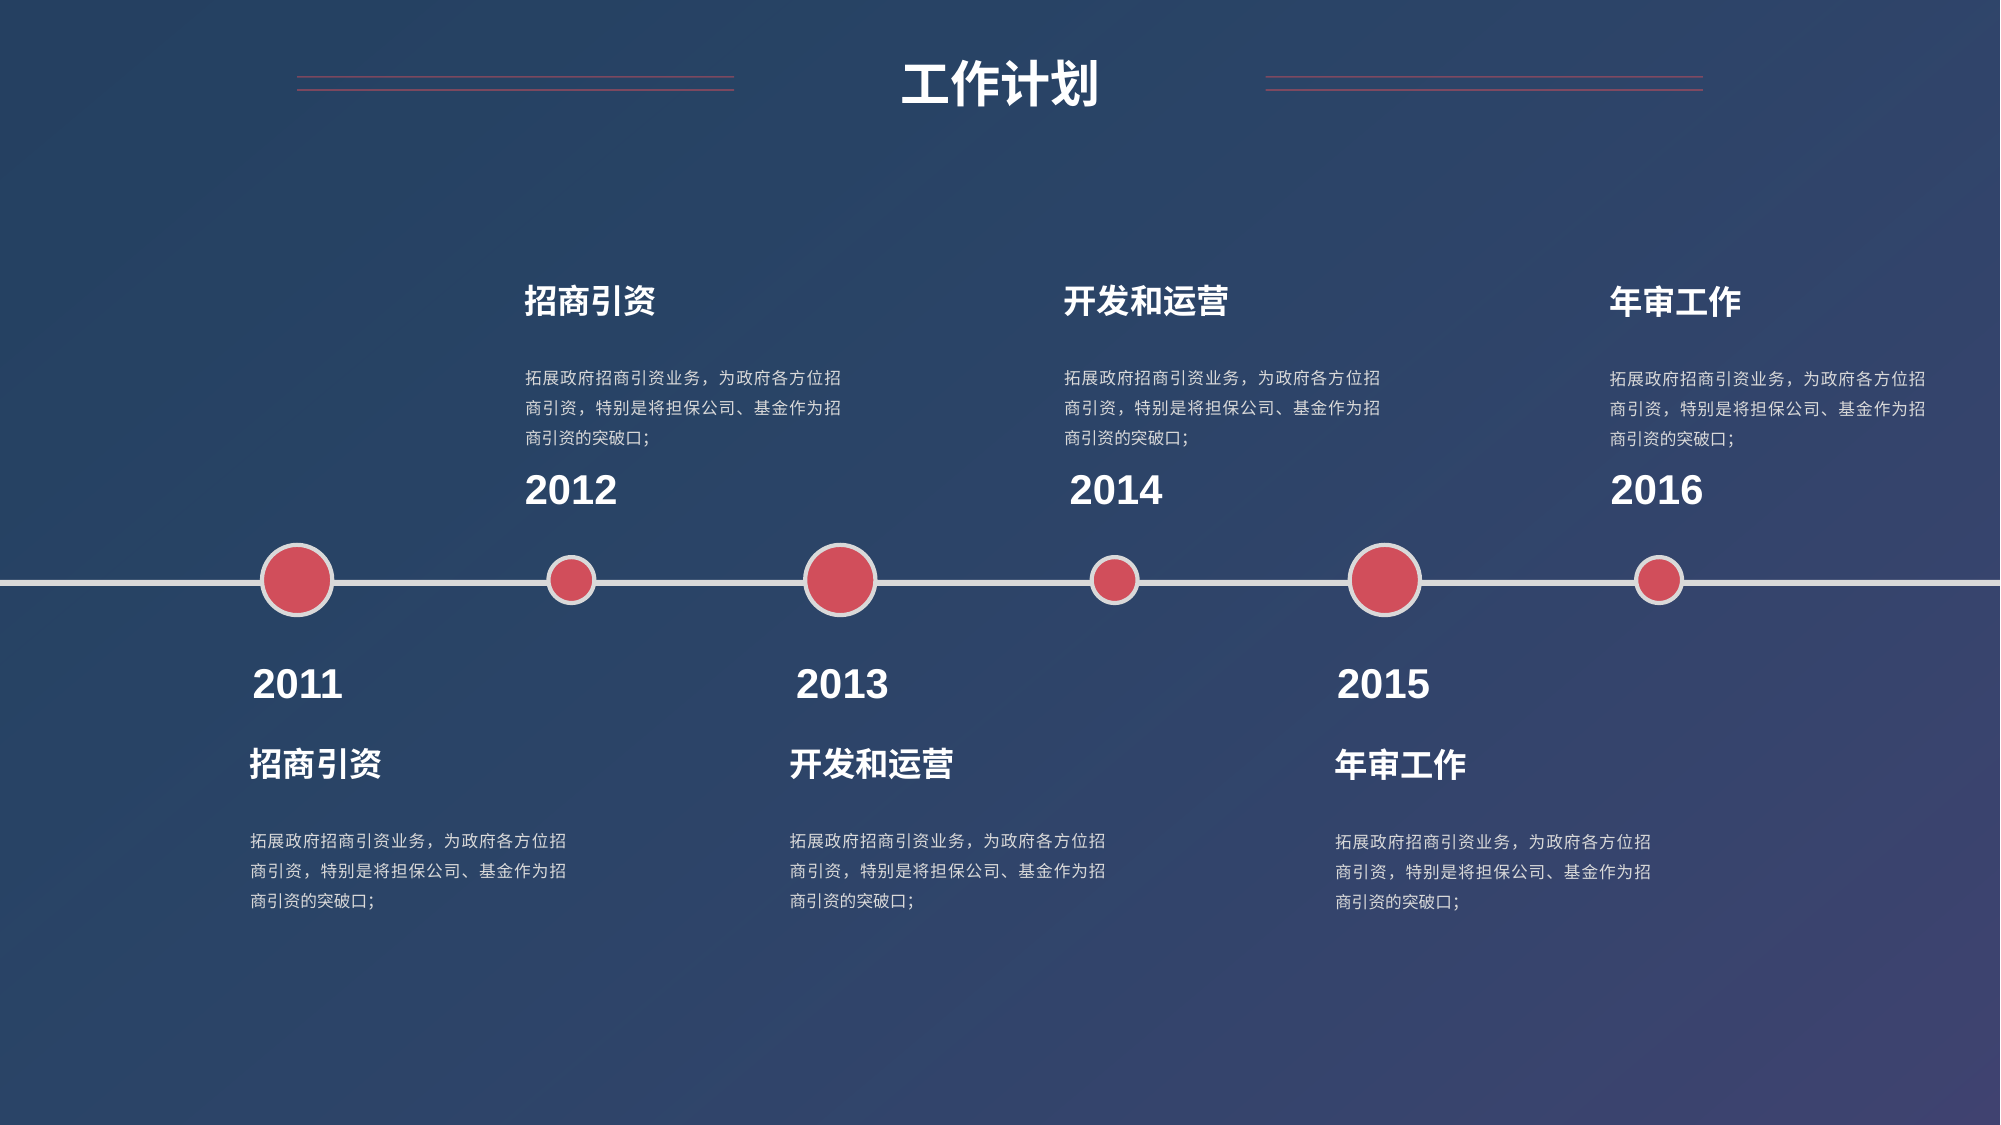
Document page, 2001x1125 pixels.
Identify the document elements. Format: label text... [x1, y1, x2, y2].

text_box 年审工作 [1594, 253, 1822, 329]
text_box 2011 [237, 652, 358, 715]
text_box [877, 578, 1090, 588]
text_box 招商引资 [235, 716, 463, 791]
text_box 拓展政府招商引资业务，为政府各方位招商引资，特别是将担保公司、基金作为招商引资的突破口； [1320, 814, 1667, 919]
text_box 2015 [1322, 652, 1446, 715]
text_box 2012 [510, 458, 633, 522]
text_box 年审工作 [1319, 716, 1548, 792]
text_box 拓展政府招商引资业务，为政府各方位招商引资，特别是将担保公司、基金作为招商引资的突破口； [235, 813, 582, 919]
text_box [1347, 542, 1423, 618]
text_box [1634, 555, 1685, 606]
text_box 工作计划 [885, 45, 1115, 75]
text_box 2014 [1054, 458, 1178, 522]
text_box [1139, 578, 1348, 588]
text_box 2016 [1595, 458, 1719, 522]
text_box [1684, 578, 2000, 588]
text_box 工作计划 [885, 98, 1115, 121]
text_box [296, 76, 1704, 91]
text_box 招商引资 [509, 252, 738, 328]
text_box [1089, 555, 1140, 606]
text_box 2013 [781, 652, 904, 715]
text_box 拓展政府招商引资业务，为政府各方位招商引资，特别是将担保公司、基金作为招商引资的突破口； [774, 813, 1121, 919]
text_box [334, 578, 547, 588]
text_box [0, 578, 260, 588]
text_box 拓展政府招商引资业务，为政府各方位招商引资，特别是将担保公司、基金作为招商引资的突破口； [1594, 351, 1941, 456]
text_box [546, 555, 597, 606]
text_box 开发和运营 [1048, 252, 1323, 328]
text_box 开发和运营 [774, 716, 1049, 791]
text_box [596, 578, 803, 588]
text_box 拓展政府招商引资业务，为政府各方位招商引资，特别是将担保公司、基金作为招商引资的突破口； [510, 350, 857, 456]
text_box [1422, 578, 1635, 588]
text_box 拓展政府招商引资业务，为政府各方位招商引资，特别是将担保公司、基金作为招商引资的突破口； [1049, 350, 1396, 456]
text_box [259, 542, 335, 618]
text_box [803, 542, 878, 618]
